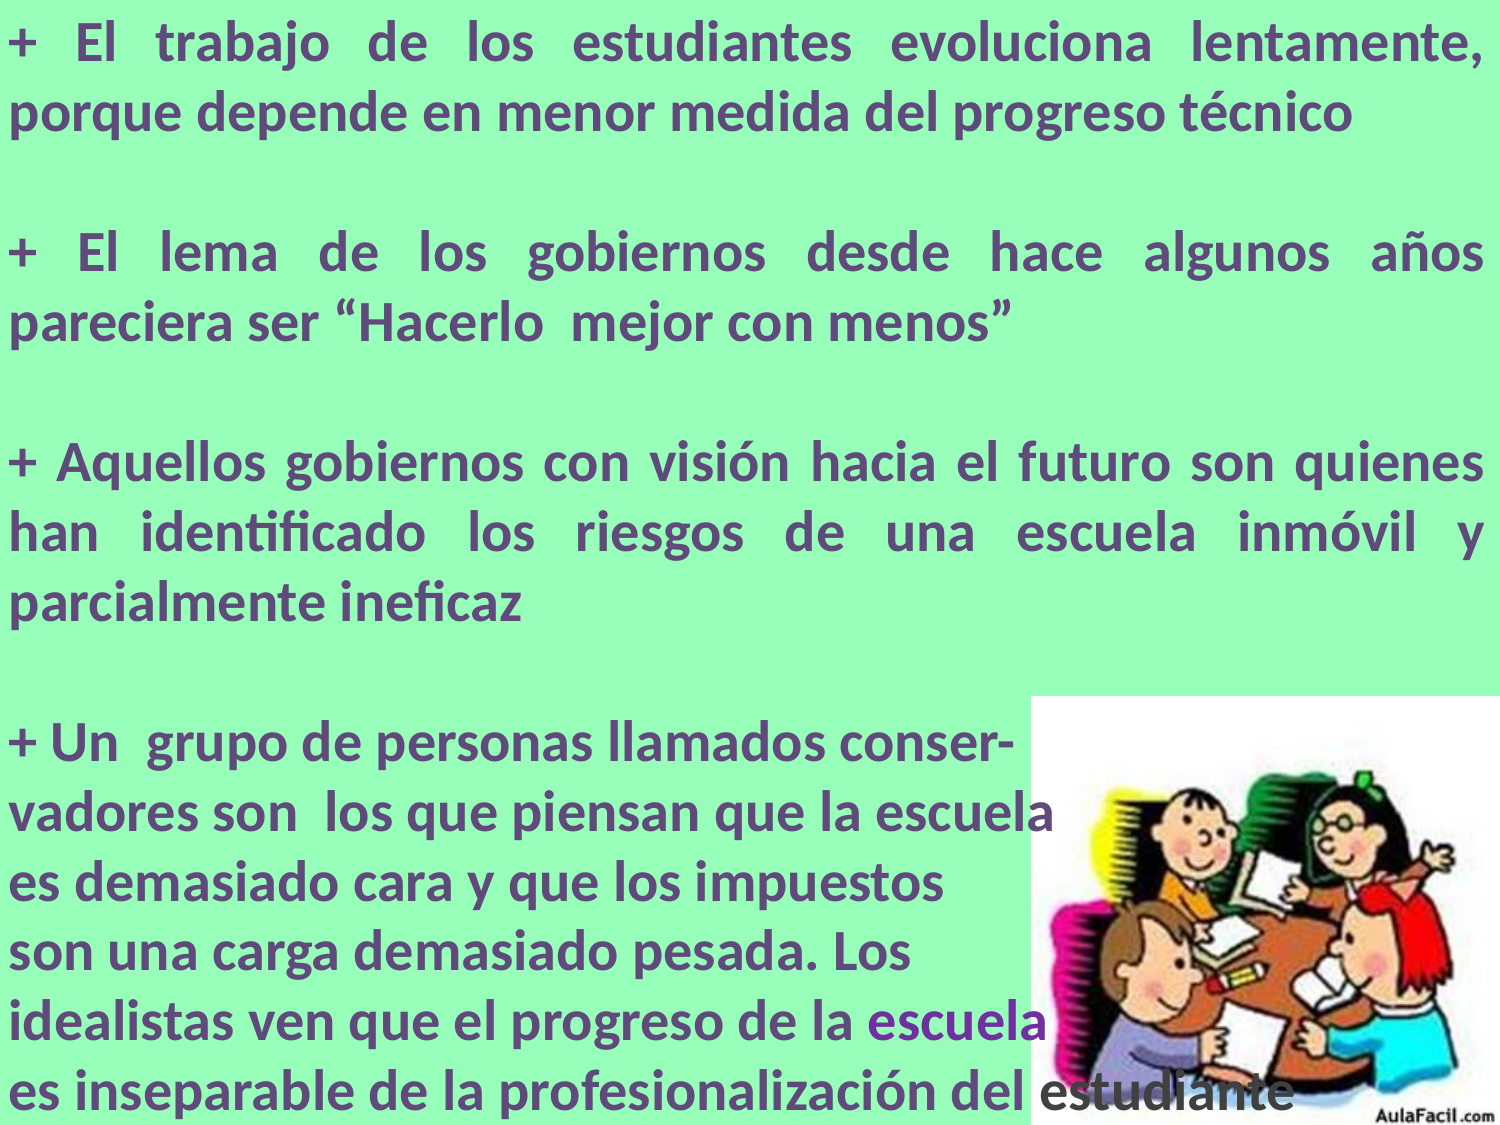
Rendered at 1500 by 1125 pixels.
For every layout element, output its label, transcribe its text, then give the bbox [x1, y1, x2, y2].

text_box + El trabajo de los estudiantes evoluciona lentamente, porque depende en menor medida del progreso técnico + El lema de los gobiernos desde hace algunos años pareciera ser “Hacerlo mejor con menos” + Aquellos gobiernos con visión hacia el futuro son quienes han identificado los riesgos de una escuela inmóvil y parcialmente ineficaz + Un grupo de personas llamados conser- vadores son los que piensan que la escuela es demasiado cara y que los impuestos son una carga demasiado pesada. Los idealistas ven que el progreso de la escuela es inseparable de la profesionalización del estudiante [0, 0, 1500, 1125]
picture [1030, 696, 1500, 1125]
